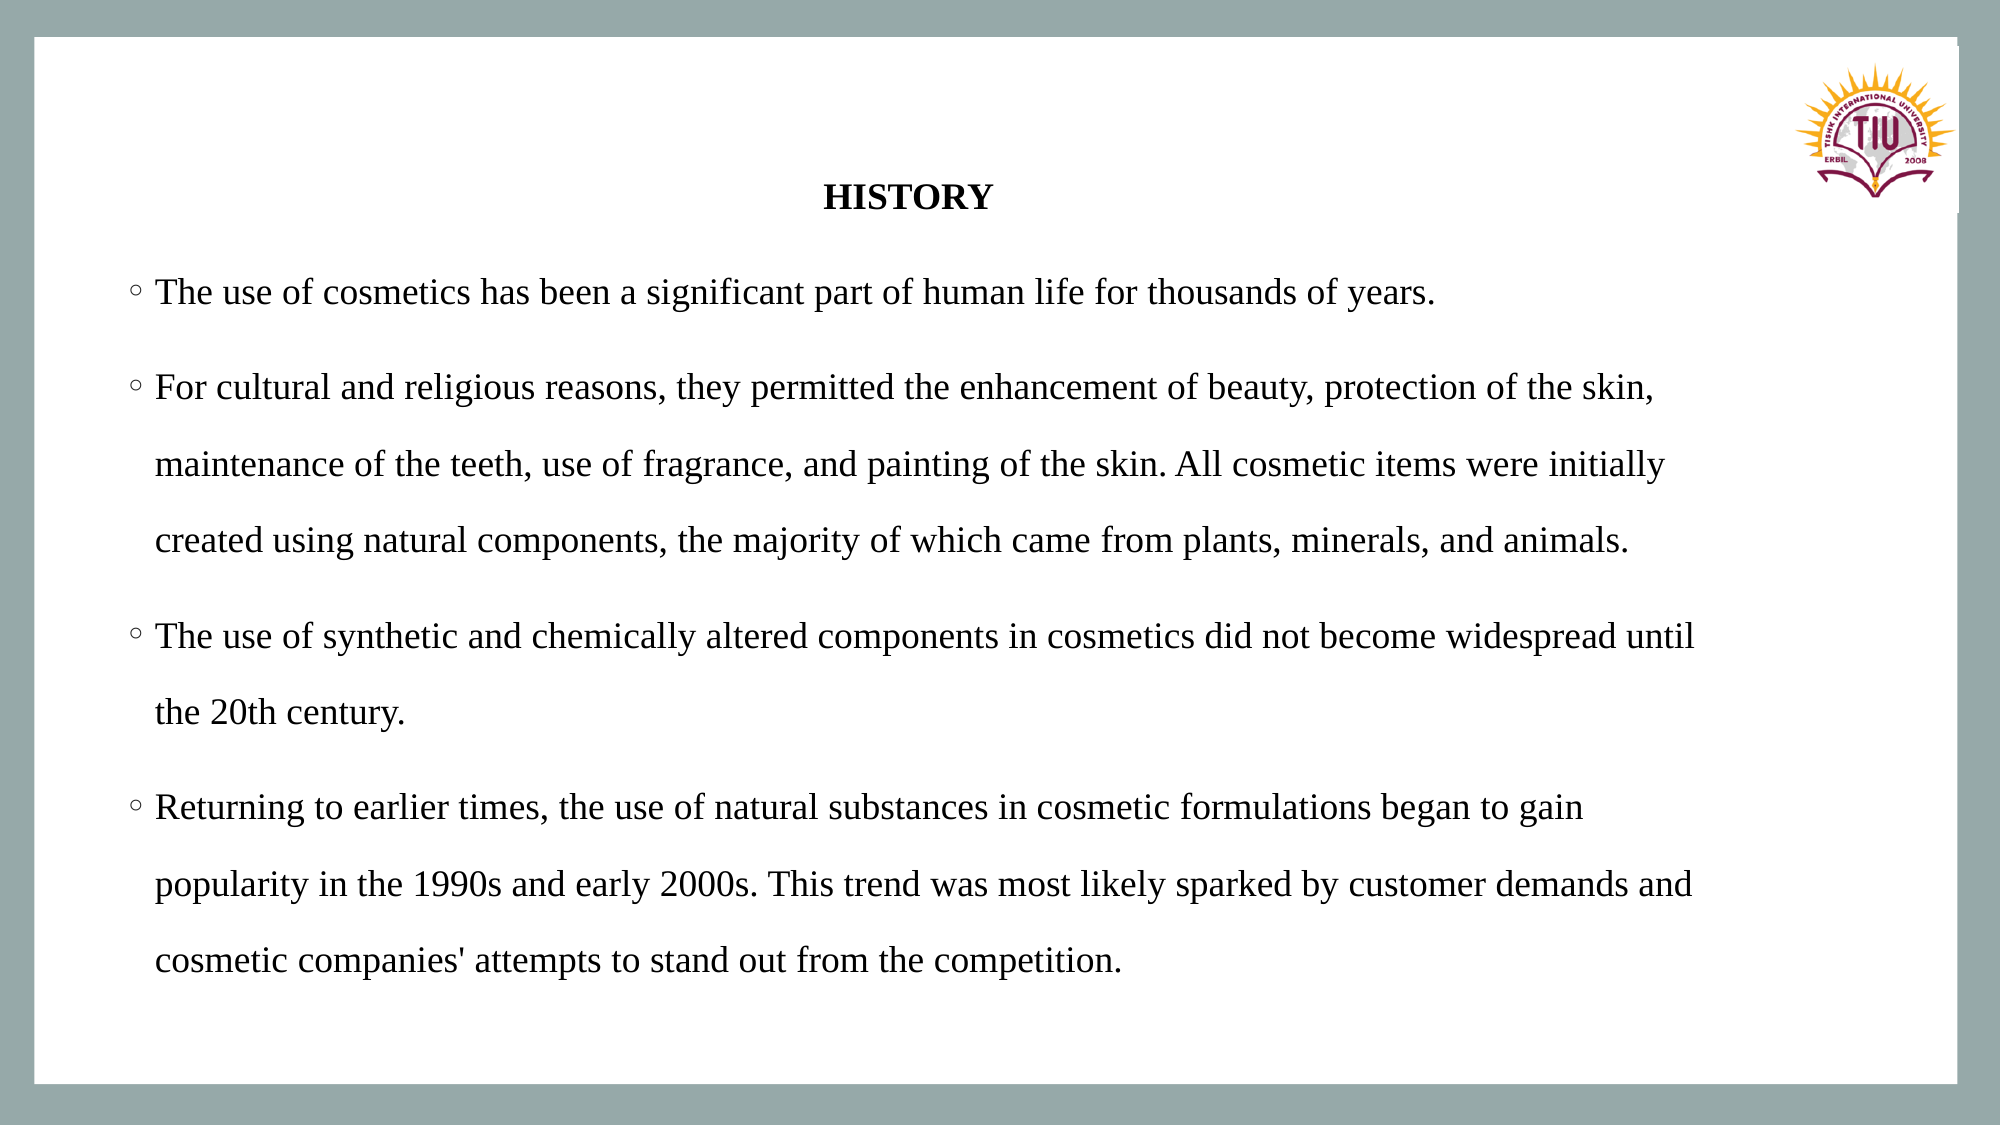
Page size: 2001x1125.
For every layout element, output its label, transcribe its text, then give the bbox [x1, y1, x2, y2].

text_box [34, 37, 1958, 1085]
text_box [0, 0, 2000, 1125]
list HISTORY The use of cosmetics has been a significant part of human life for thousands of years. For cultural and religious reasons, they permitted the enhancement of beauty, protection of the skin, maintenance of the teeth, use of fragrance, and painting of the skin. All cosmetic items were initially created using natural components, the majority of which came from plants, minerals, and animals. The use of synthetic and chemically altered components in cosmetics did not become widespread until the 20th century. Returning to earlier times, the use of natural substances in cosmetic formulations began to gain popularity in the 1990s and early 2000s. This trend was most likely sparked by customer demands and cosmetic companies' attempts to stand out from the competition. [109, 132, 1717, 1028]
picture [1791, 45, 1959, 213]
